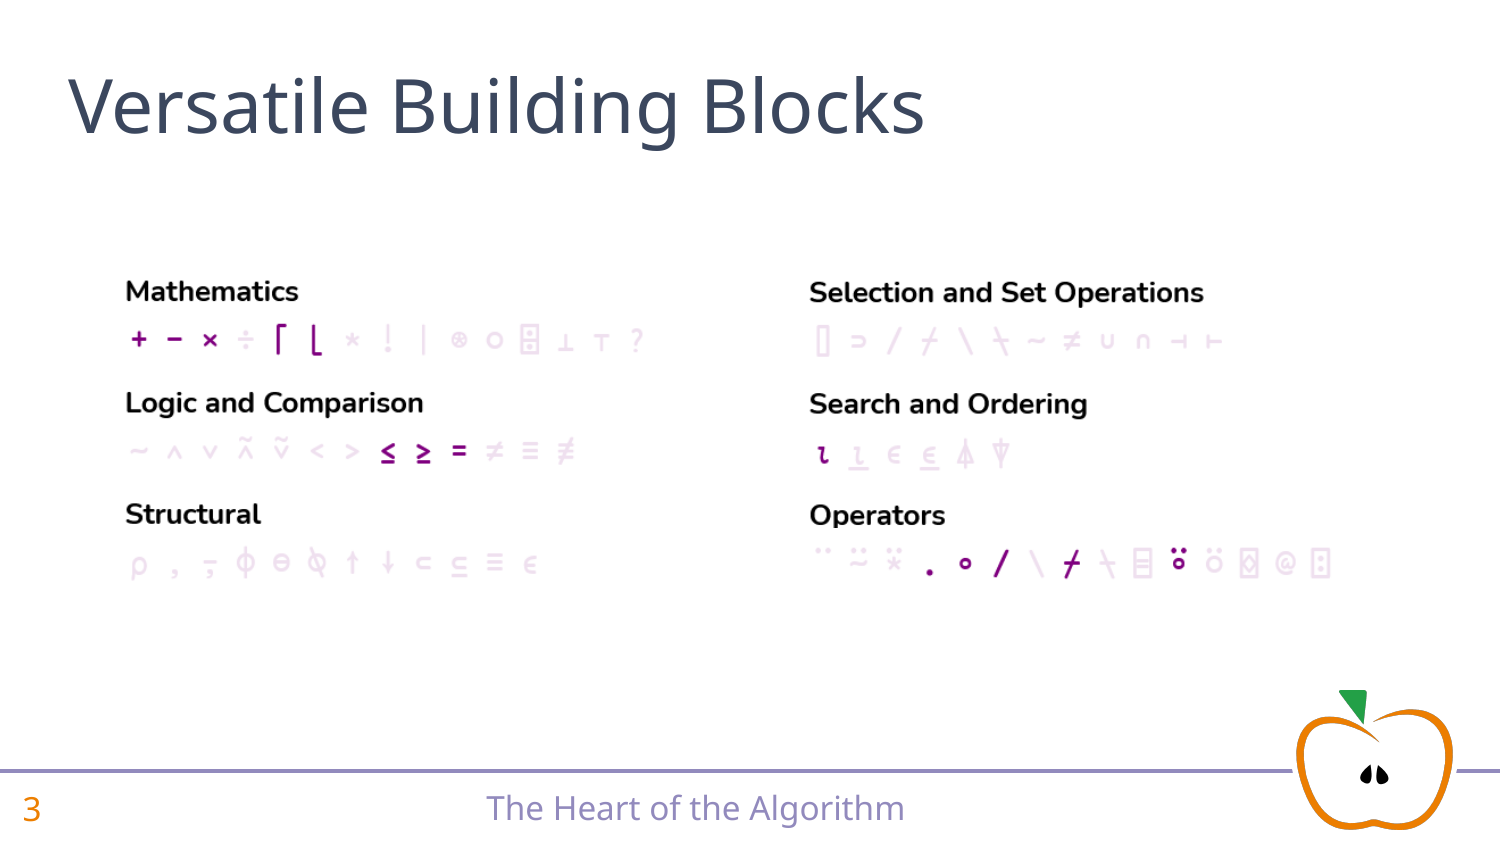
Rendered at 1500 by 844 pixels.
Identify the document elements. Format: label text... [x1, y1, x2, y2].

picture [779, 266, 1500, 600]
title Versatile Building Blocks [53, 43, 1203, 157]
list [96, 262, 909, 601]
picture [1296, 690, 1453, 830]
